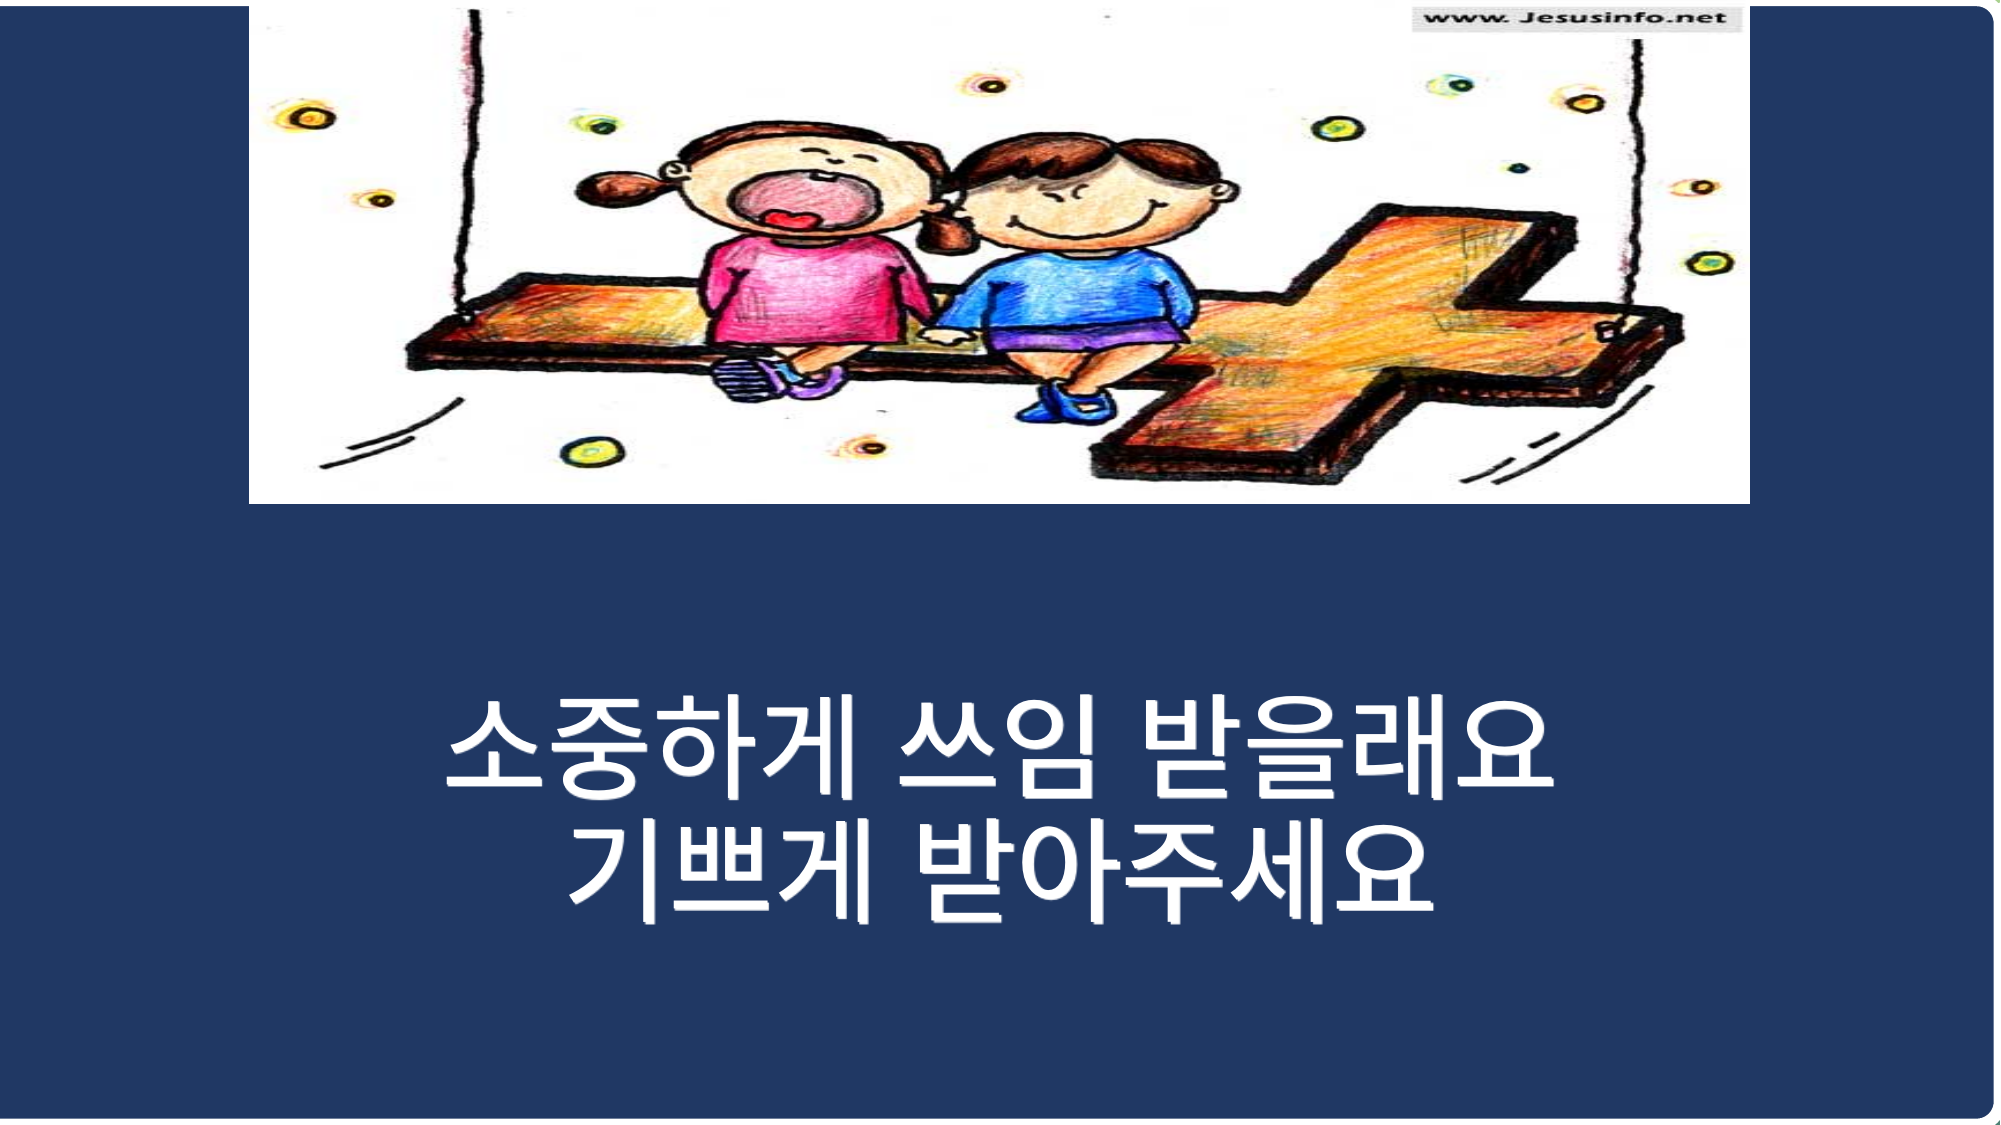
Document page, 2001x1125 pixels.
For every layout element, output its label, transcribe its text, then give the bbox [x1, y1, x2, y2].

text_box [0, 0, 249, 1125]
text_box 소중하게 쓰임 받을래요 기쁘게 받아주세요 [249, 504, 1750, 1125]
text_box [1750, 0, 2000, 1125]
picture [249, 0, 1751, 504]
